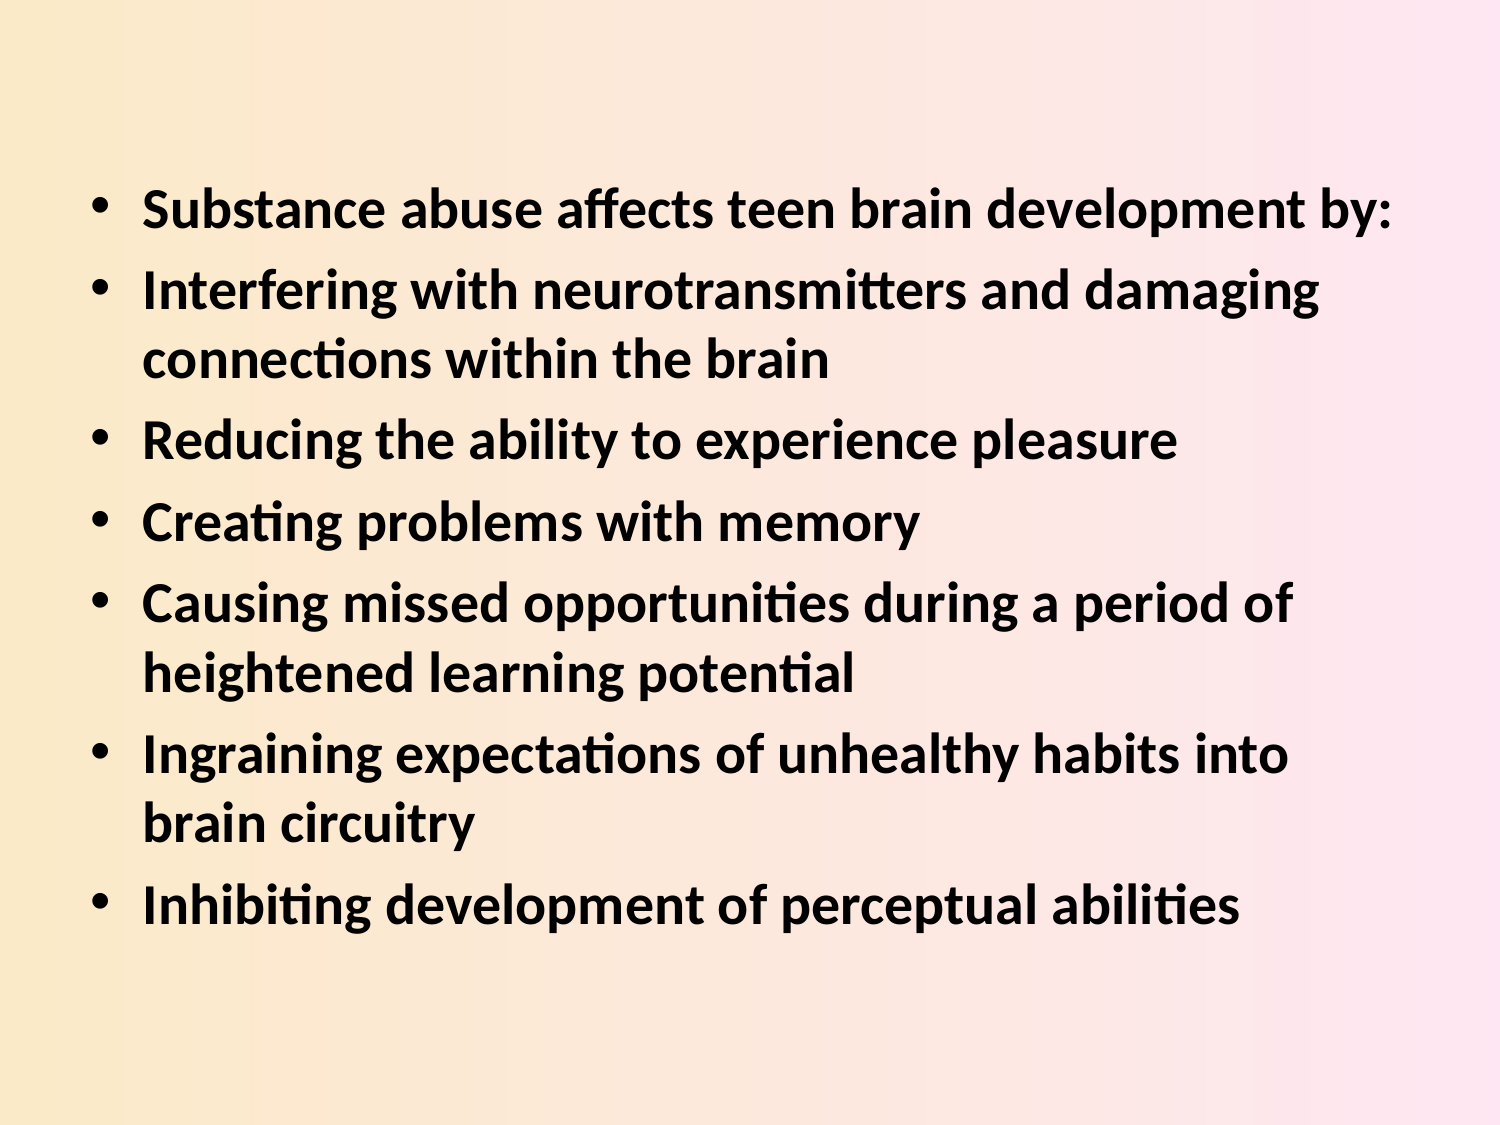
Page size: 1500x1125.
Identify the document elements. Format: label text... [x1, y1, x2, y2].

list Substance abuse affects teen brain development by: Interfering with neurotransmitters and damaging connections within the brain Reducing the ability to experience pleasure Creating problems with memory Causing missed opportunities during a period of heightened learning potential Ingraining expectations of unhealthy habits into brain circuitry Inhibiting development of perceptual abilities [75, 162, 1425, 1005]
